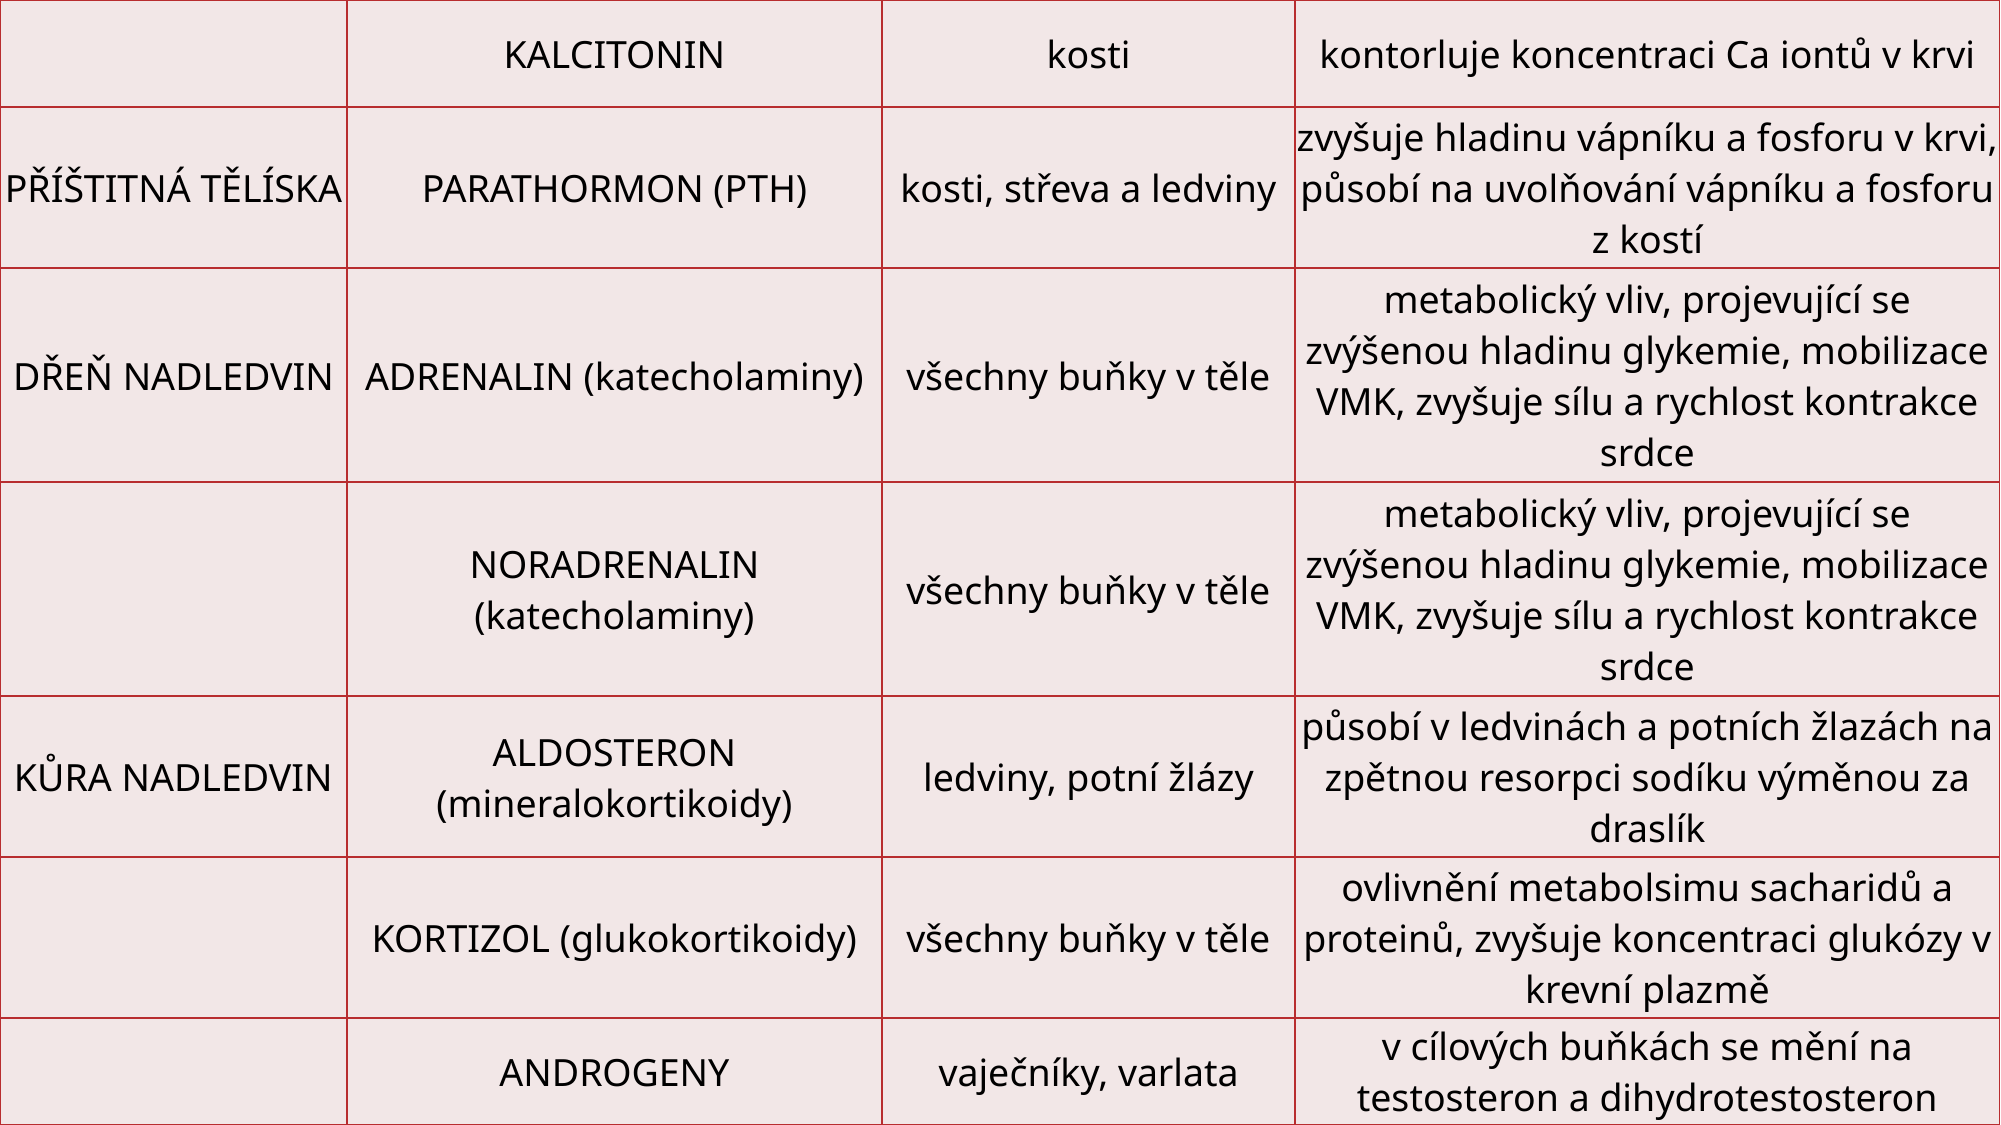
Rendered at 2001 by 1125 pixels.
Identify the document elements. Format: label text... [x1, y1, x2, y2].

table_cell metabolický vliv, projevující se zvýšenou hladinu glykemie, mobilizace VMK, zvyšuje sílu a rychlost kontrakce srdce [1296, 269, 1999, 481]
table_header [1, 1, 346, 106]
table_cell ledviny, potní žlázy [883, 697, 1294, 856]
table_header KALCITONIN [348, 1, 881, 106]
table_cell PŘÍŠTITNÁ TĚLÍSKA [1, 108, 346, 267]
table_cell metabolický vliv, projevující se zvýšenou hladinu glykemie, mobilizace VMK, zvyšuje sílu a rychlost kontrakce srdce [1296, 483, 1999, 695]
table_cell v cílových buňkách se mění na testosteron a dihydrotestosteron [1296, 1019, 1999, 1124]
table_cell PARATHORMON (PTH) [348, 108, 881, 267]
table_cell kosti, střeva a ledviny [883, 108, 1294, 267]
table_header kontorluje koncentraci Ca iontů v krvi [1296, 1, 1999, 106]
table_cell působí v ledvinách a potních žlazách na zpětnou resorpci sodíku výměnou za draslík [1296, 697, 1999, 856]
table_cell vaječníky, varlata [883, 1019, 1294, 1124]
table_cell KŮRA NADLEDVIN [1, 697, 346, 856]
table_cell [1, 858, 346, 1017]
table_cell [1, 1019, 346, 1124]
table_cell ALDOSTERON (mineralokortikoidy) [348, 697, 881, 856]
table_header kosti [883, 1, 1294, 106]
table_cell všechny buňky v těle [883, 858, 1294, 1017]
table_cell všechny buňky v těle [883, 269, 1294, 481]
table_cell NORADRENALIN (katecholaminy) [348, 483, 881, 695]
table_cell KORTIZOL (glukokortikoidy) [348, 858, 881, 1017]
table_cell ovlivnění metabolsimu sacharidů a proteinů, zvyšuje koncentraci glukózy v krevní plazmě [1296, 858, 1999, 1017]
table_cell ADRENALIN (katecholaminy) [348, 269, 881, 481]
table_cell zvyšuje hladinu vápníku a fosforu v krvi, působí na uvolňování vápníku a fosforu z kostí [1296, 108, 1999, 267]
table_cell DŘEŇ NADLEDVIN [1, 269, 346, 481]
table_cell [1, 483, 346, 695]
table_cell všechny buňky v těle [883, 483, 1294, 695]
table_cell ANDROGENY [348, 1019, 881, 1124]
